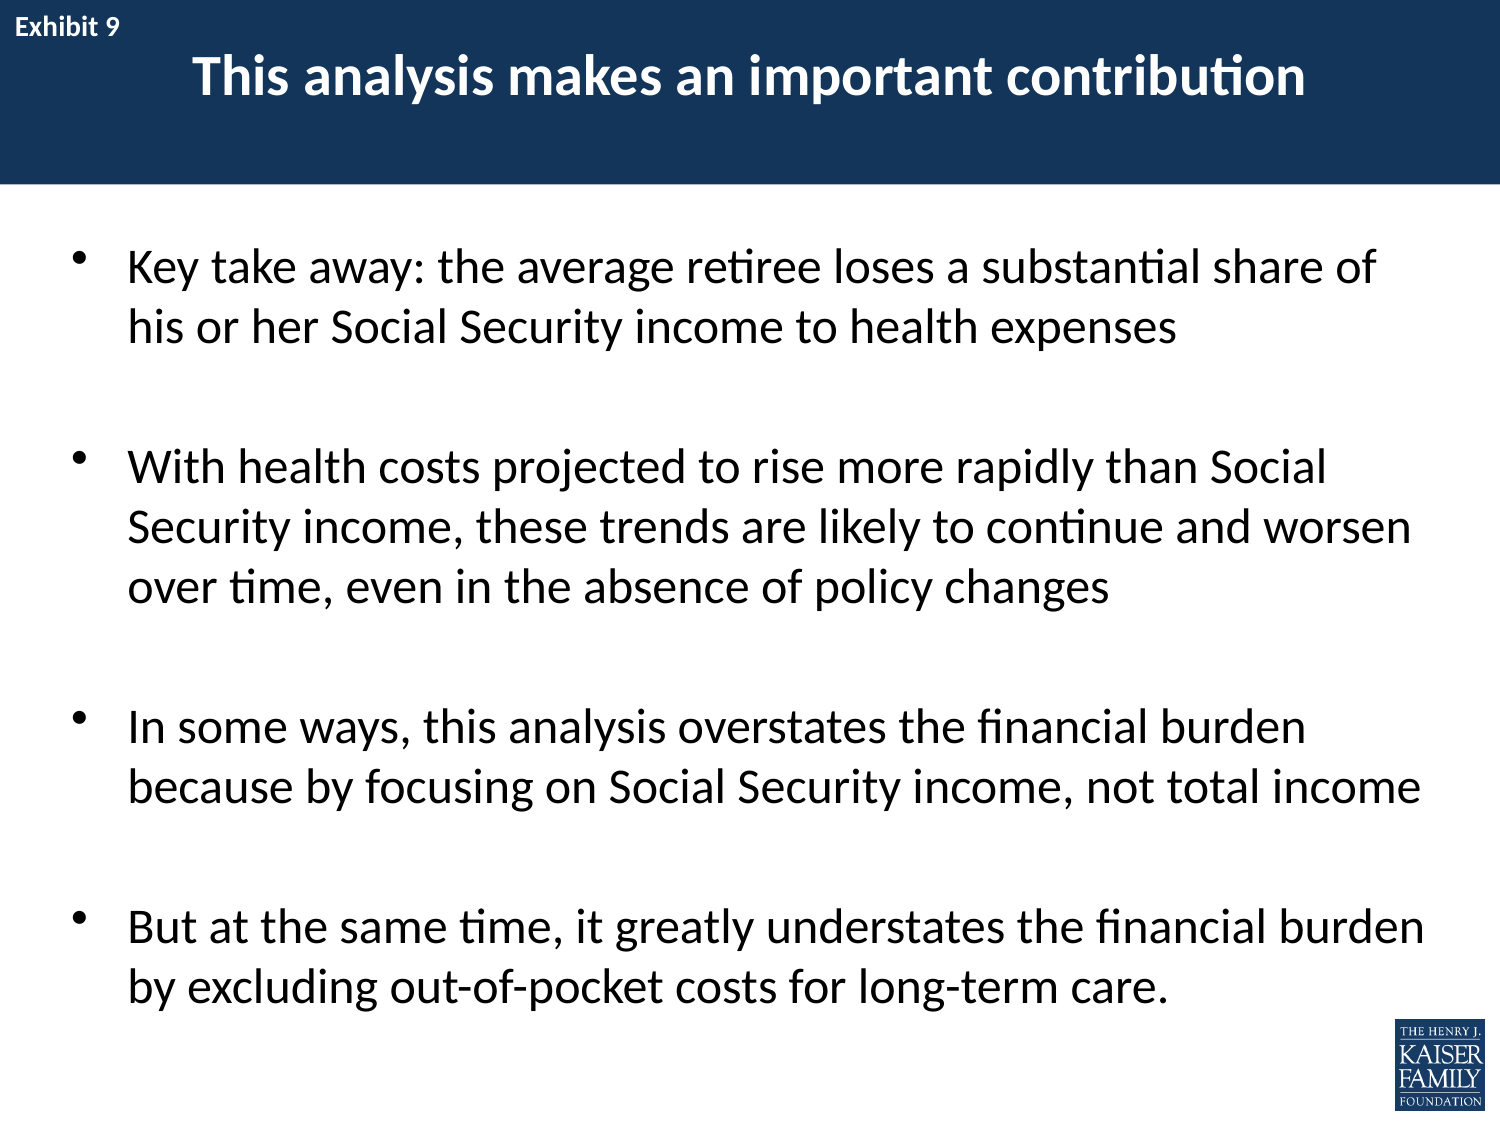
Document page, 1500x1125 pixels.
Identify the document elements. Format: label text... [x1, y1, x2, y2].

picture [1395, 1019, 1485, 1111]
title This analysis makes an important contribution [32, 29, 1468, 180]
text_box Exhibit 9 [0, 0, 150, 50]
list Key take away: the average retiree loses a substantial share of his or her Social Security income to health expenses With health costs projected to rise more rapidly than Social Security income, these trends are likely to continue and worsen over time, even in the absence of policy changes In some ways, this analysis overstates the financial burden because by focusing on Social Security income, not total income But at the same time, it greatly understates the financial burden by excluding out-of-pocket costs for long-term care. [56, 226, 1444, 1007]
text_box [0, 0, 1500, 185]
